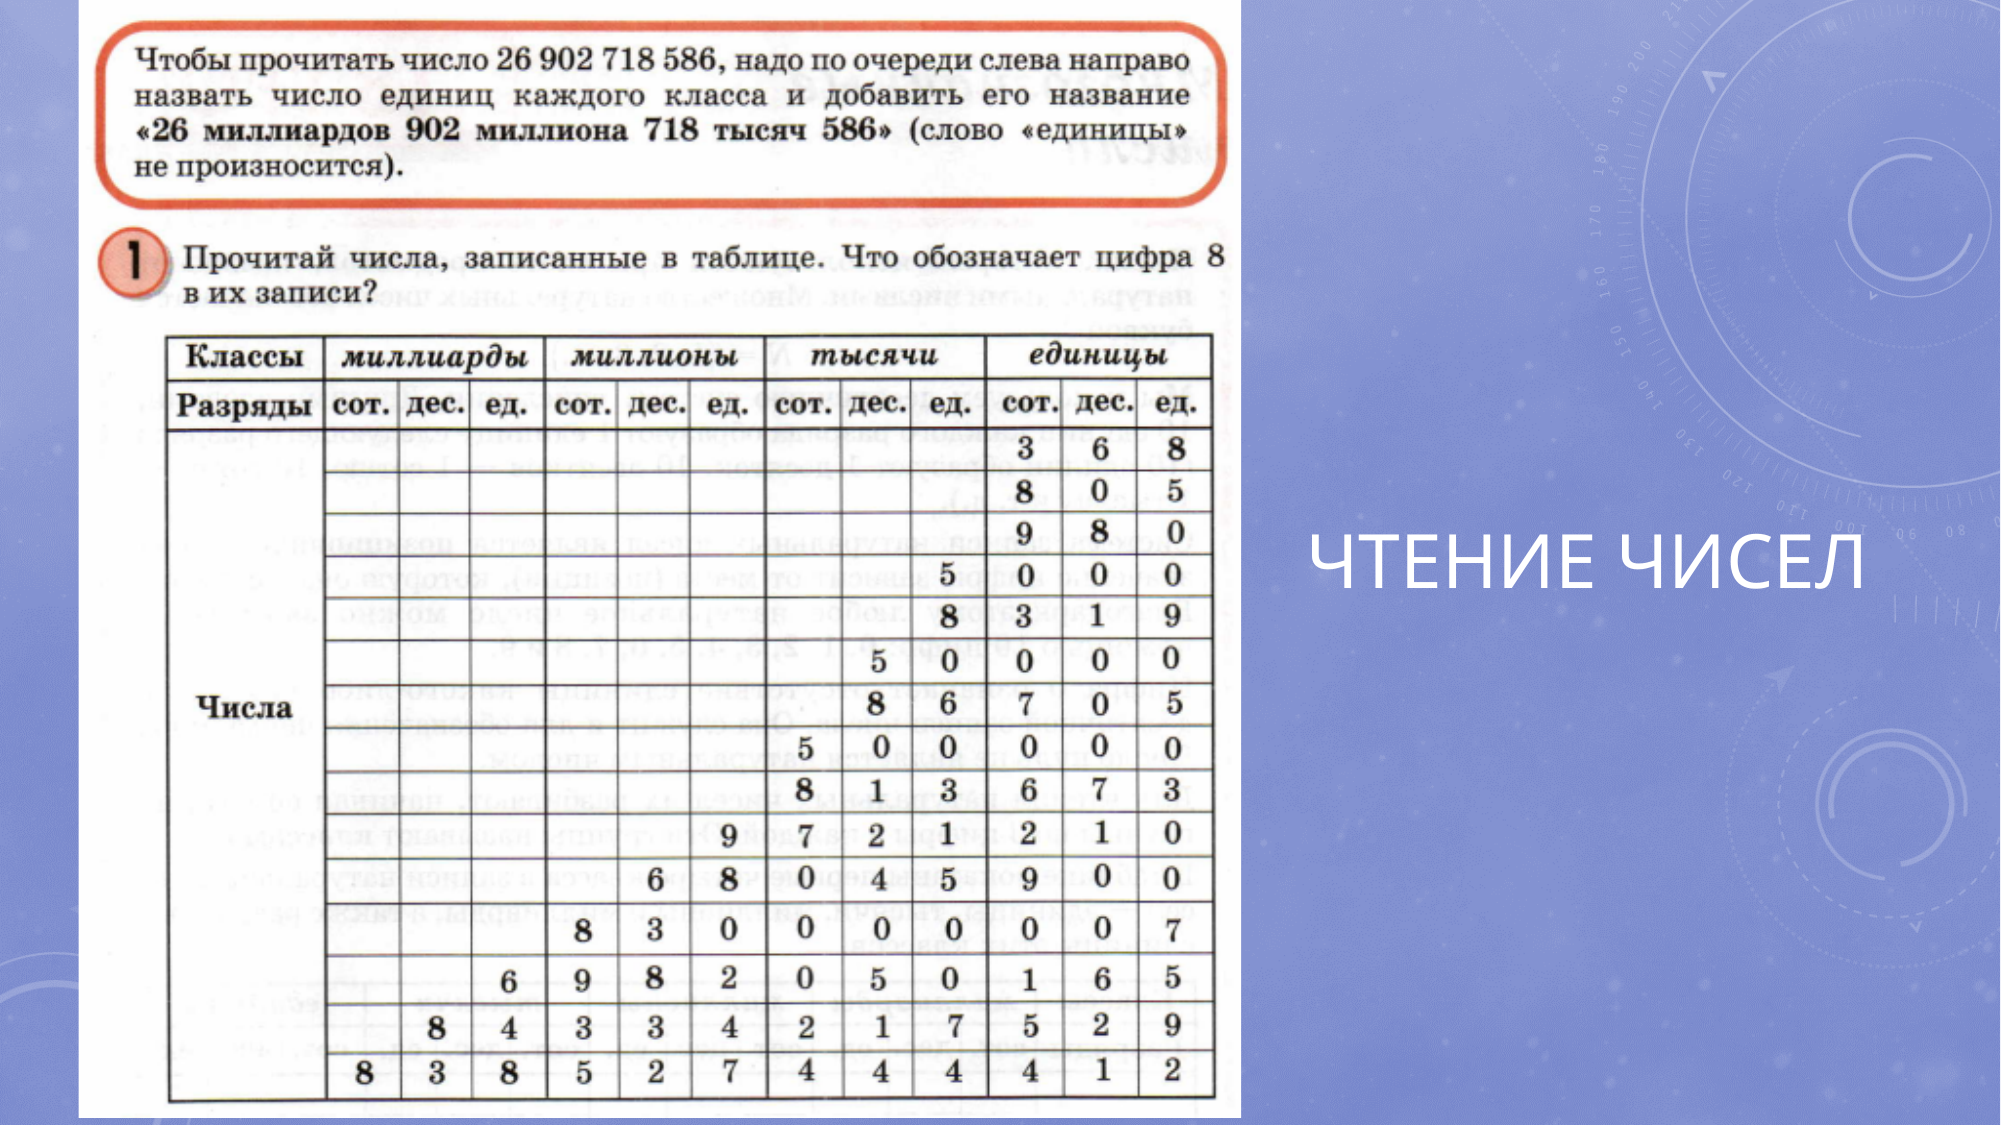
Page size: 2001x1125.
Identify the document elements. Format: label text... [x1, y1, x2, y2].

title Чтение чисел [1247, 496, 2000, 622]
picture [0, 0, 2000, 1125]
